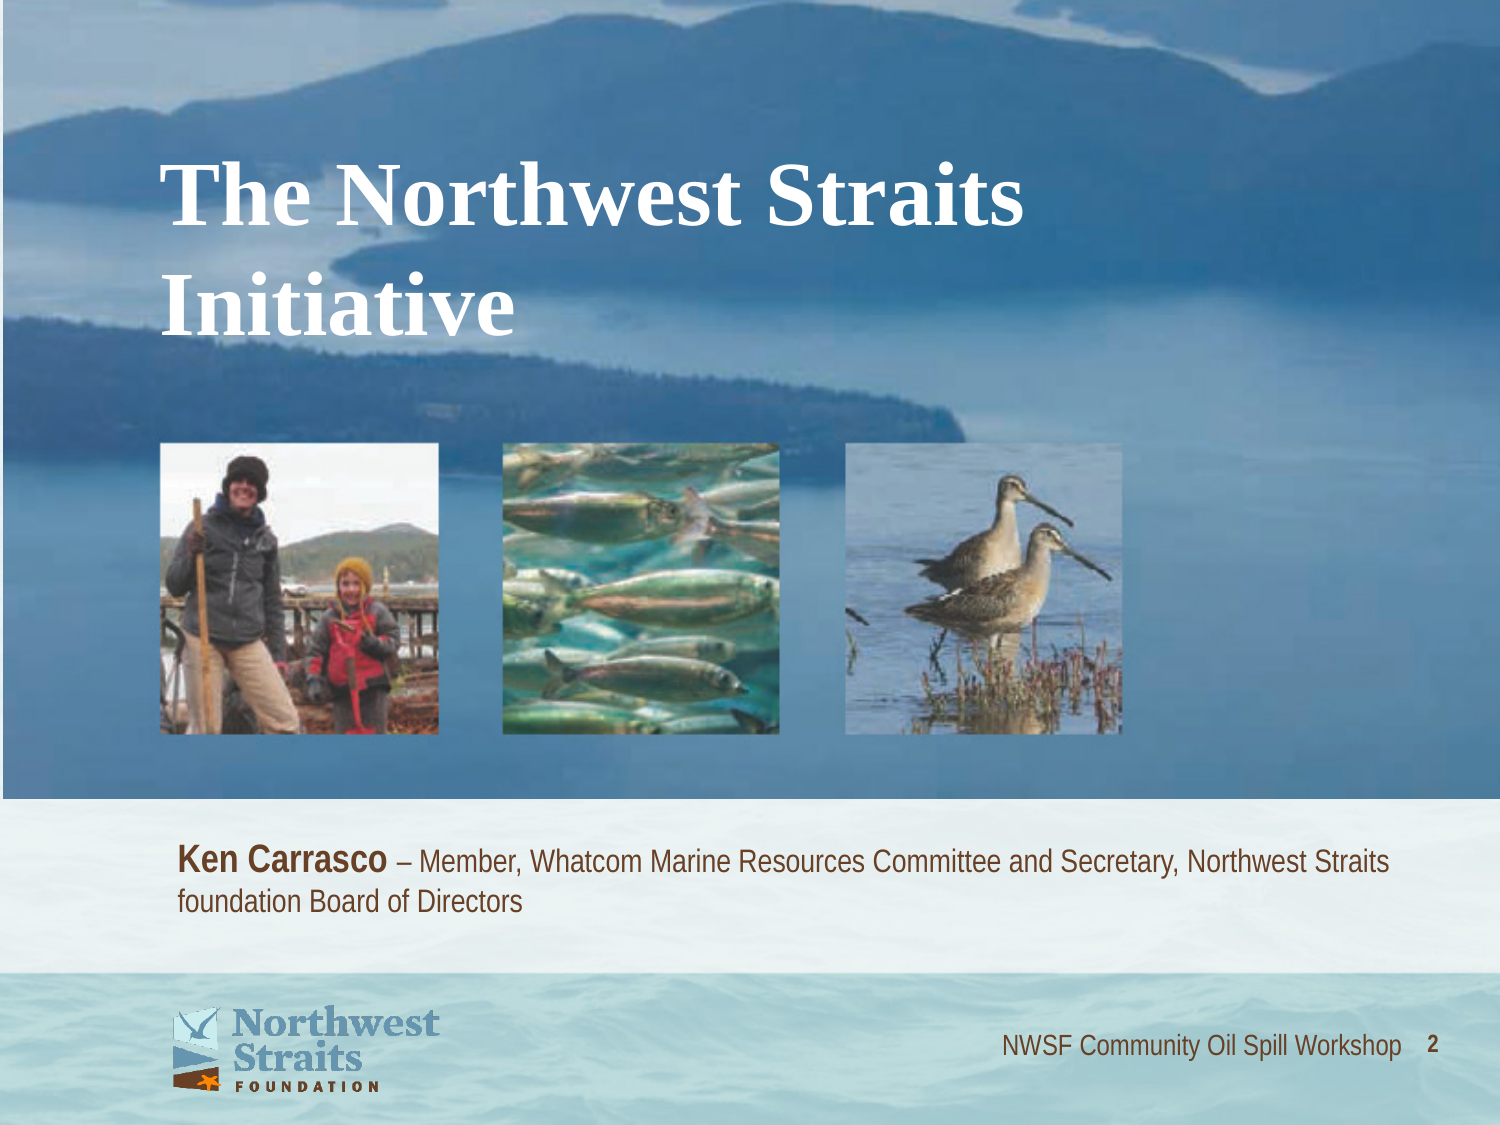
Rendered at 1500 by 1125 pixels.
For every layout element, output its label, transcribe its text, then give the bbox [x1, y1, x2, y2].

text_box NWSF Community Oil Spill Workshop [971, 987, 1418, 1101]
picture [0, 0, 1500, 1125]
text_box Ken Carrasco – Member, Whatcom Marine Resources Committee and Secretary, Northwest Straits foundation Board of Directors [162, 825, 1418, 963]
slide_number 2 [1412, 1012, 1500, 1073]
